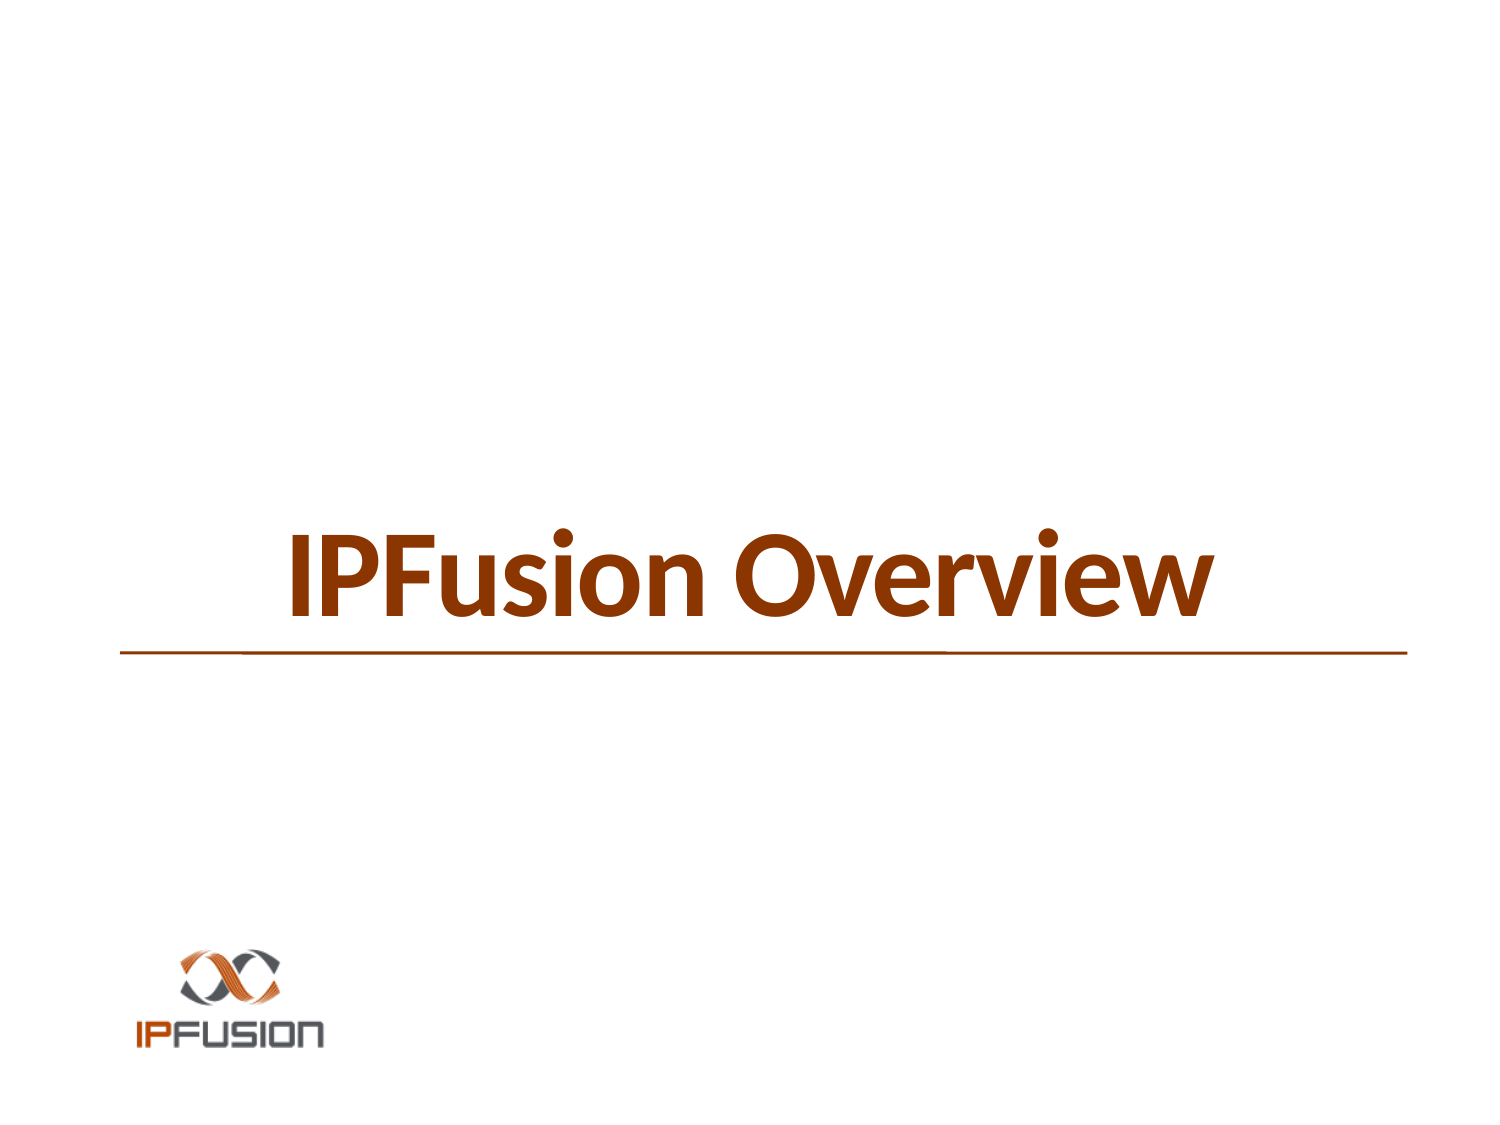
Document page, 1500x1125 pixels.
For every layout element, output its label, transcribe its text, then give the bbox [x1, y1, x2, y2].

title IPFusion Overview [202, 462, 1297, 649]
picture [120, 949, 340, 1048]
